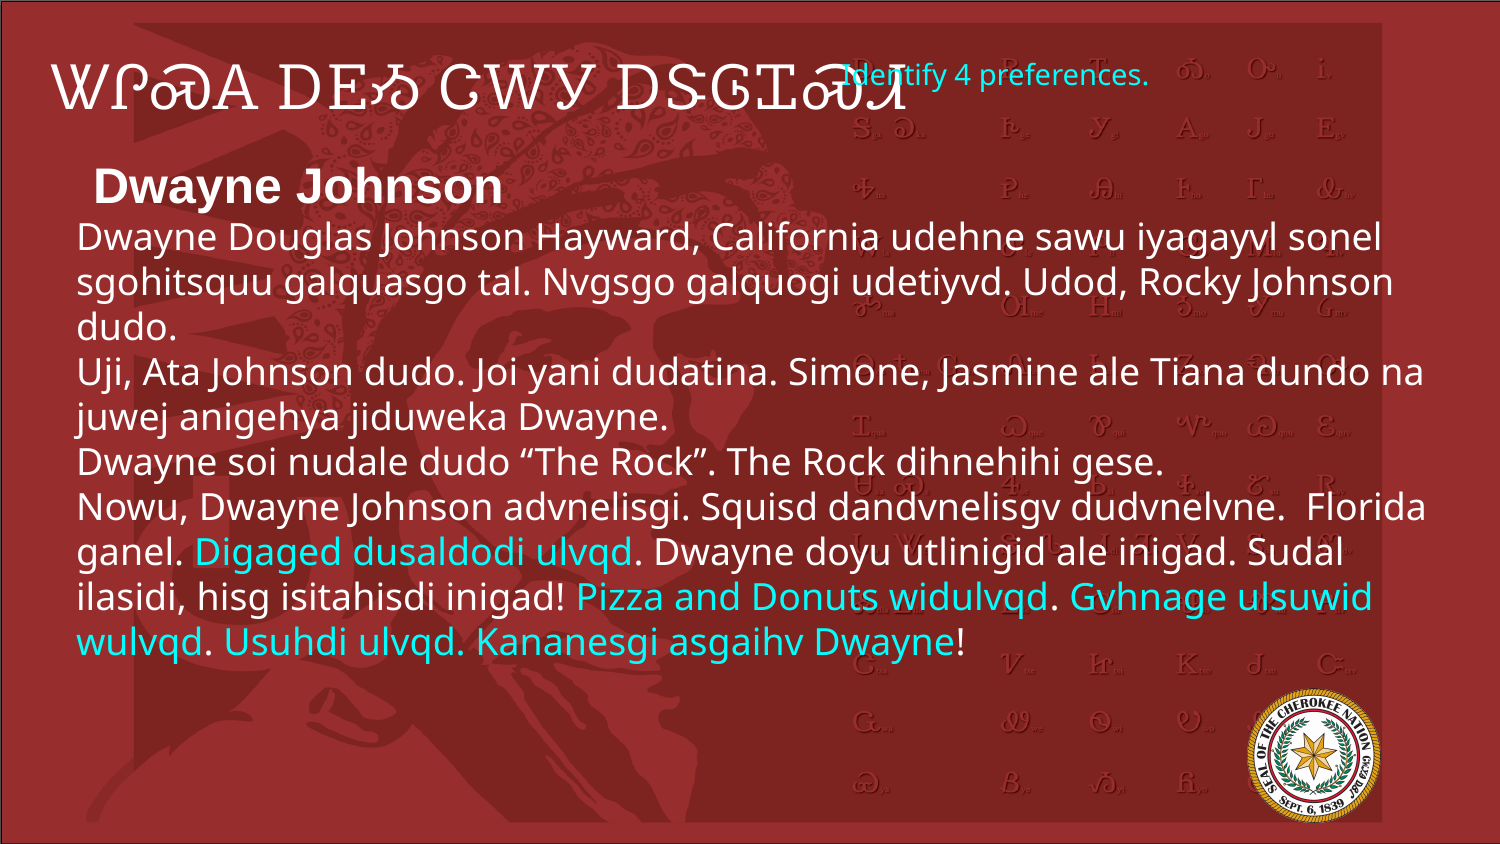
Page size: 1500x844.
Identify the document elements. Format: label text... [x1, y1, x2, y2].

text_box Dwayne Douglas Johnson Hayward, California udehne sawu iyagayvl sonel sgohitsquu galquasgo tal. Nvgsgo galquogi udetiyvd. Udod, Rocky Johnson dudo. Uji, Ata Johnson dudo. Joi yani dudatina. Simone, Jasmine ale Tiana dundo na juwej anigehya jiduweka Dwayne. Dwayne soi nudale dudo “The Rock”. The Rock dihnehihi gese. Nowu, Dwayne Johnson advnelisgi. Squisd dandvnelisgv dudvnelvne. Florida ganel. Digaged dusaldodi ulvqd. Dwayne doyu utlinigid ale inigad. Sudal ilasidi, hisg isitahisdi inigad! Pizza and Donuts widulvqd. Gvhnage ulsuwid wulvqd. Usuhdi ulvqd. Kananesgi asgaihv Dwayne! [61, 198, 1475, 764]
picture [0, 0, 1500, 844]
text_box Dwayne Johnson [78, 129, 1391, 198]
title ᏔᎵᏍᎪ ᎠᎬᏱ ᏣᎳᎩ ᎠᏕᎶᏆᏍᏗ [34, 24, 1437, 137]
text_box Identify 4 preferences. [826, 41, 1439, 138]
